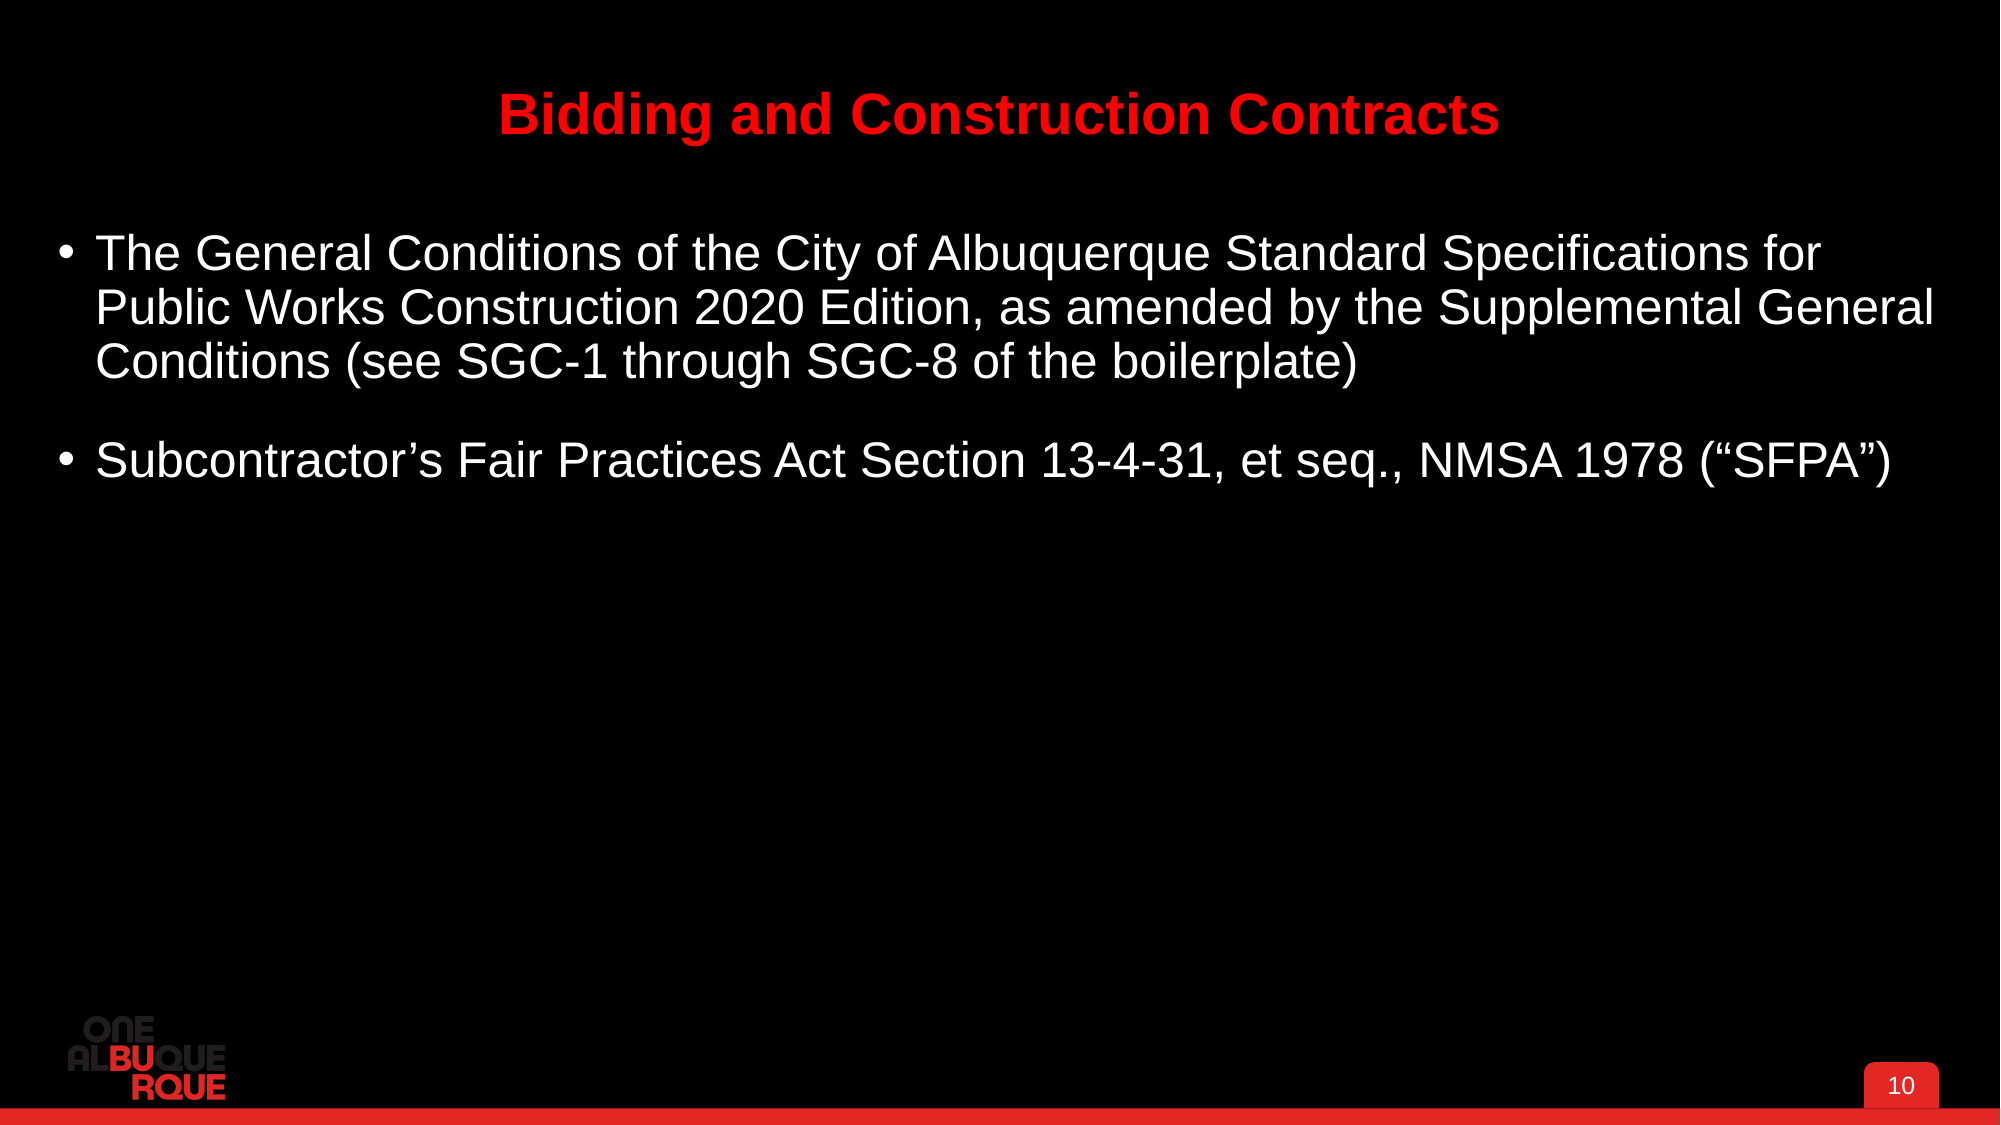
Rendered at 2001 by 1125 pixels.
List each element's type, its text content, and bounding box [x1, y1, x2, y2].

picture [68, 1016, 225, 1100]
title Bidding and Construction Contracts [57, 59, 1942, 172]
list The General Conditions of the City of Albuquerque Standard Specifications for Public Works Construction 2020 Edition, as amended by the Supplemental General Conditions (see SGC-1 through SGC-8 of the boilerplate) Subcontractor’s Fair Practices Act Section 13-4-31, et seq., NMSA 1978 (“SFPA”) [57, 226, 1942, 593]
